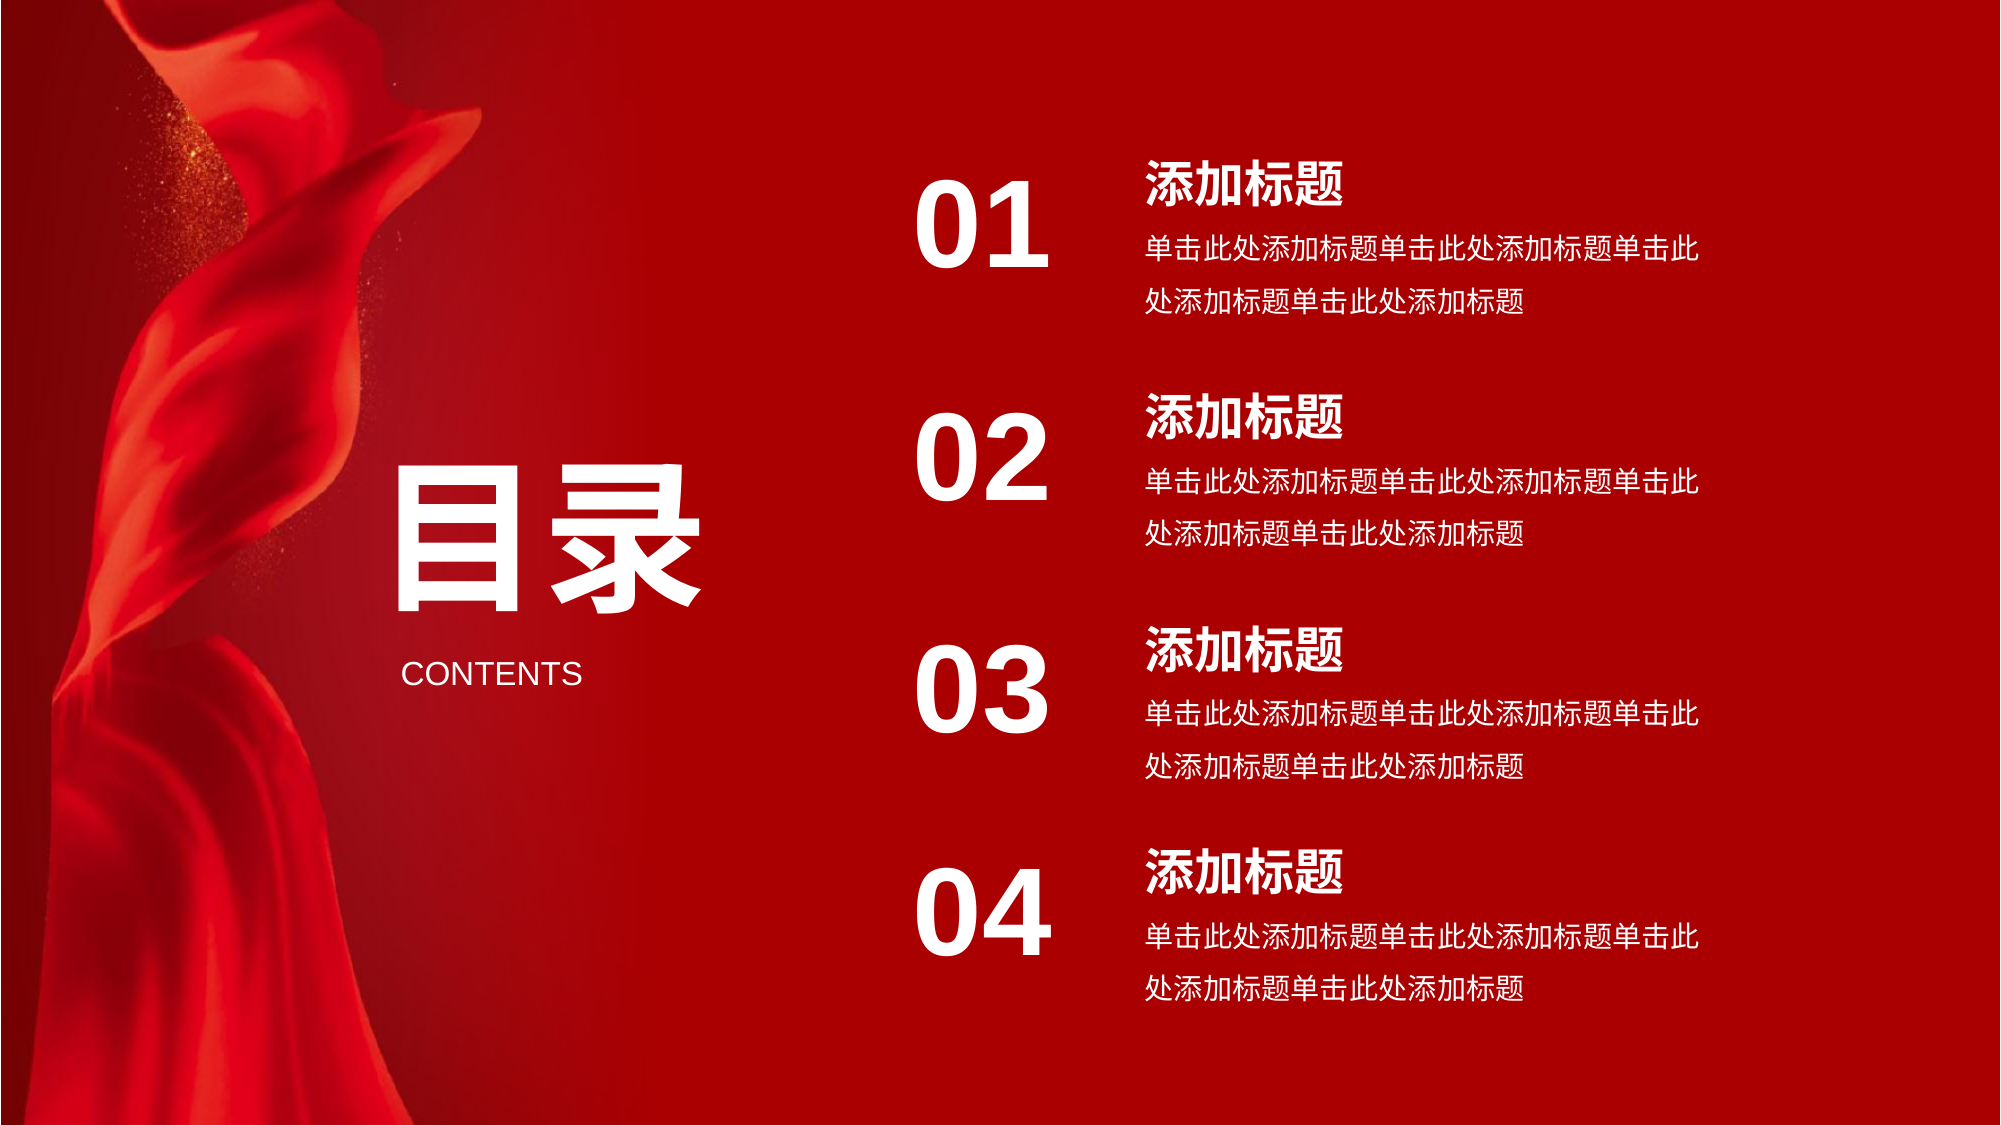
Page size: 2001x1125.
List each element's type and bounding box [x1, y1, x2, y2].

text_box [346, 424, 738, 701]
text_box [0, 0, 2000, 1125]
